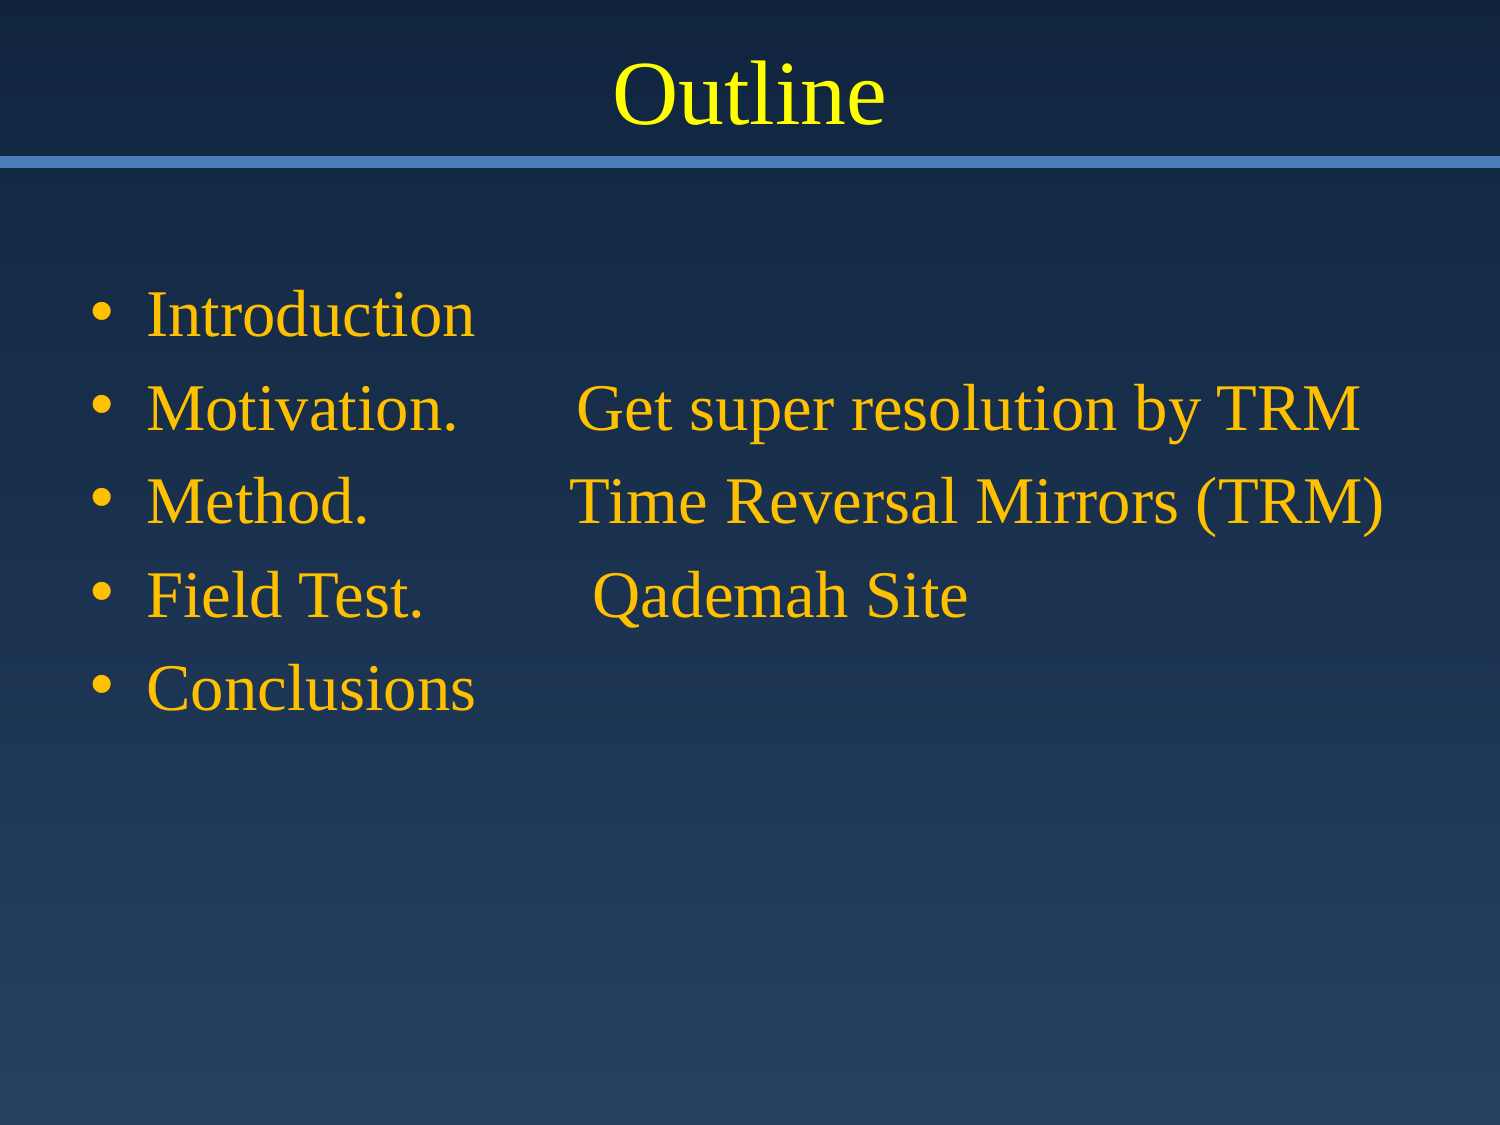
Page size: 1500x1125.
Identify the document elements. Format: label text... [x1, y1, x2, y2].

list Introduction Motivation. Get super resolution by TRM Method. Time Reversal Mirrors (TRM) Field Test. Qademah Site Conclusions [75, 262, 1425, 800]
title Outline [0, 12, 1500, 163]
